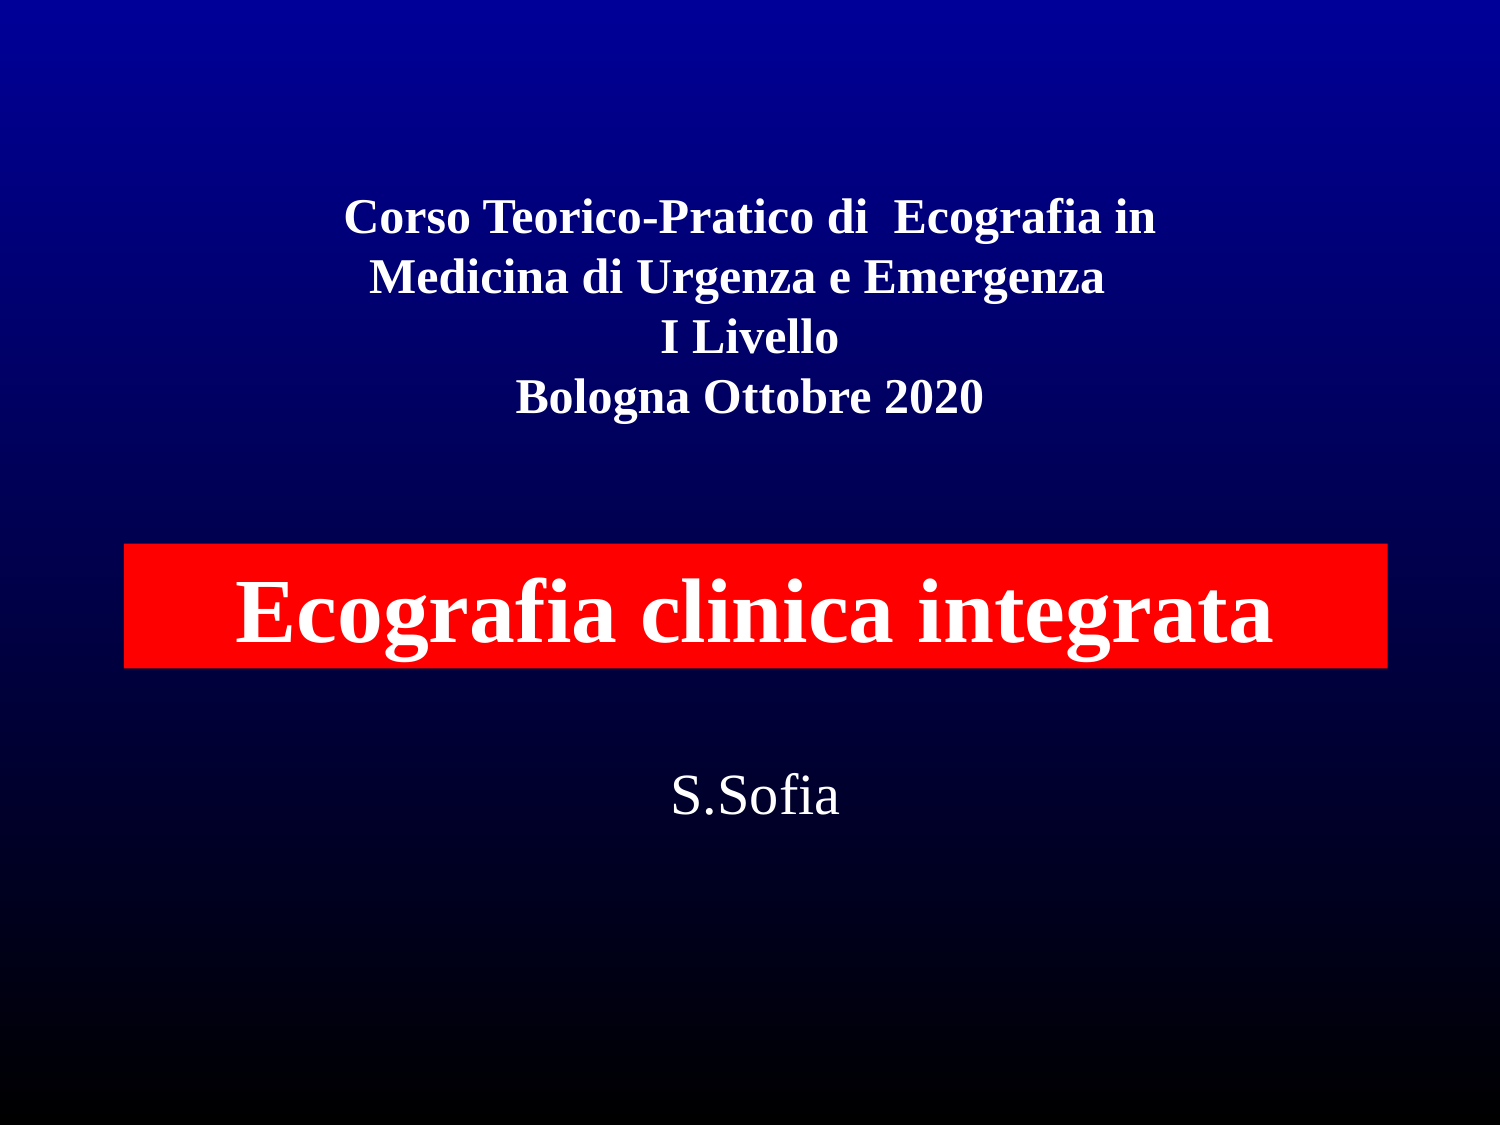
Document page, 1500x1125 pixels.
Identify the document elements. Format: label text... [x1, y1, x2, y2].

title Corso Teorico-Pratico di Ecografia in Medicina di Urgenza e Emergenza I Livello Bologna Ottobre 2020 [112, 209, 1388, 398]
text_box Ecografia clinica integrata [123, 543, 1388, 669]
text_box S.Sofia [123, 748, 1388, 834]
